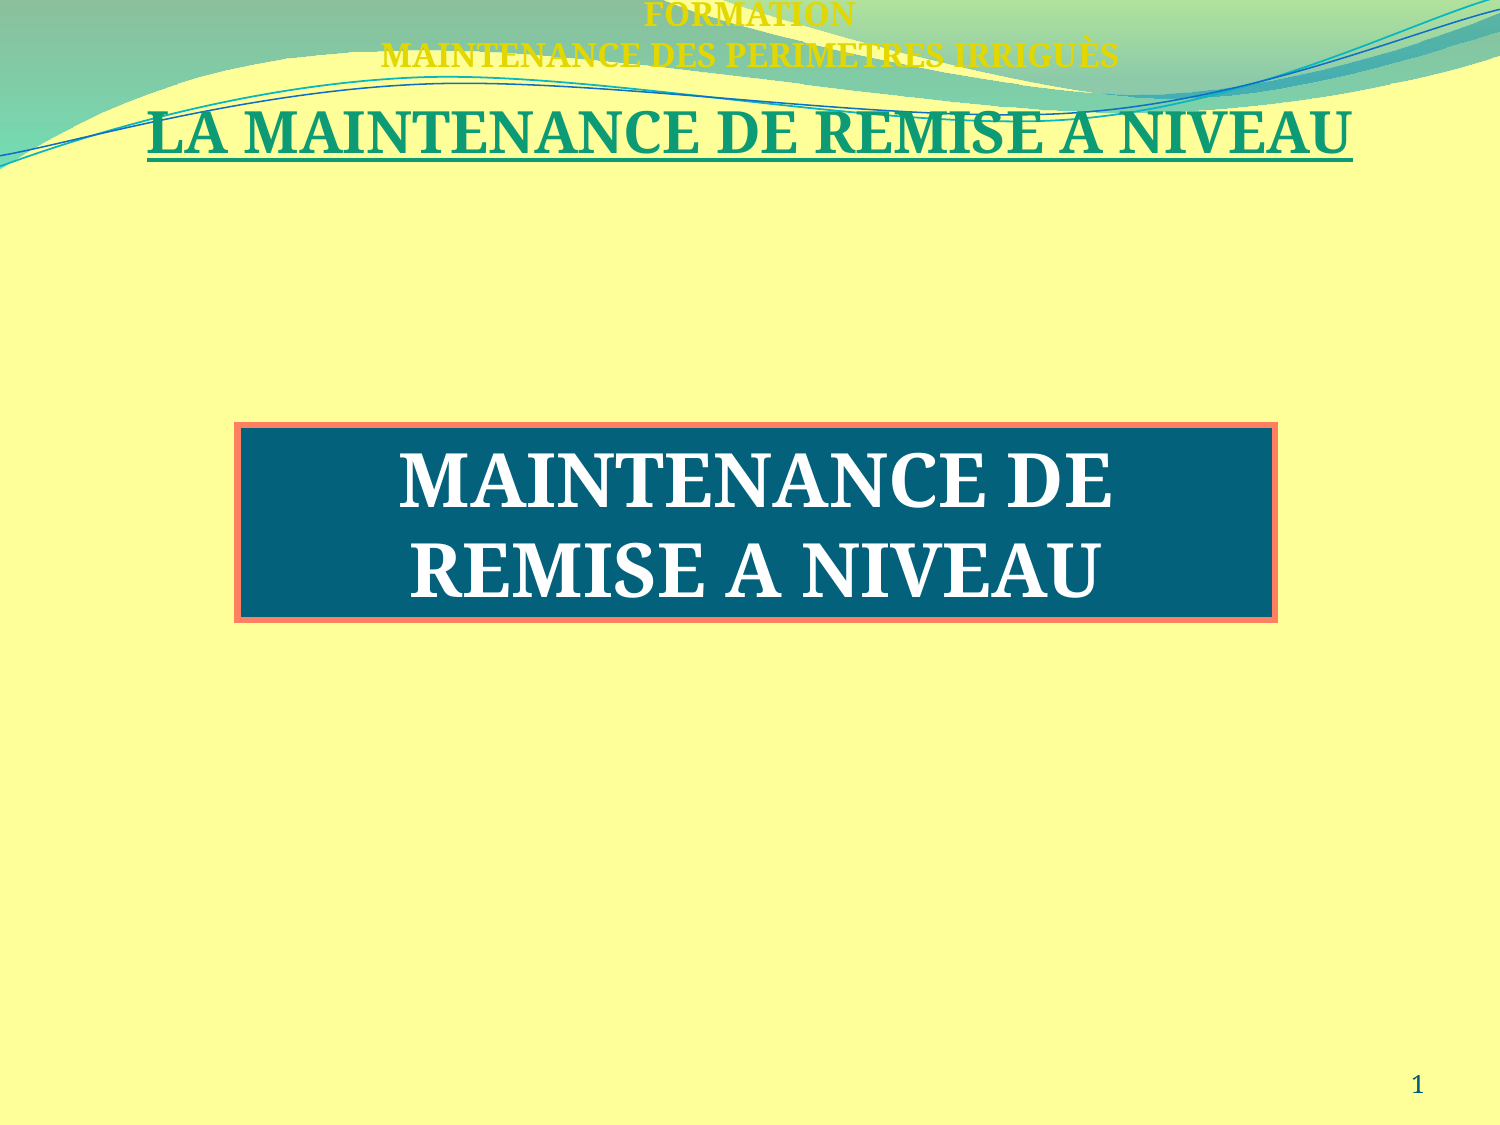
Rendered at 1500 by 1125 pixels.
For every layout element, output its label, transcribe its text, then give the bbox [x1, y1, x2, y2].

text_box LA MAINTENANCE DE REMISE A NIVEAU [125, 87, 1375, 173]
text_box MAINTENANCE DE REMISE A NIVEAU [237, 424, 1275, 620]
slide_number 1 [1299, 1042, 1425, 1103]
text_box FORMATION MAINTENANCE DES PERIMETRES IRRIGUÈS [0, 0, 1500, 80]
